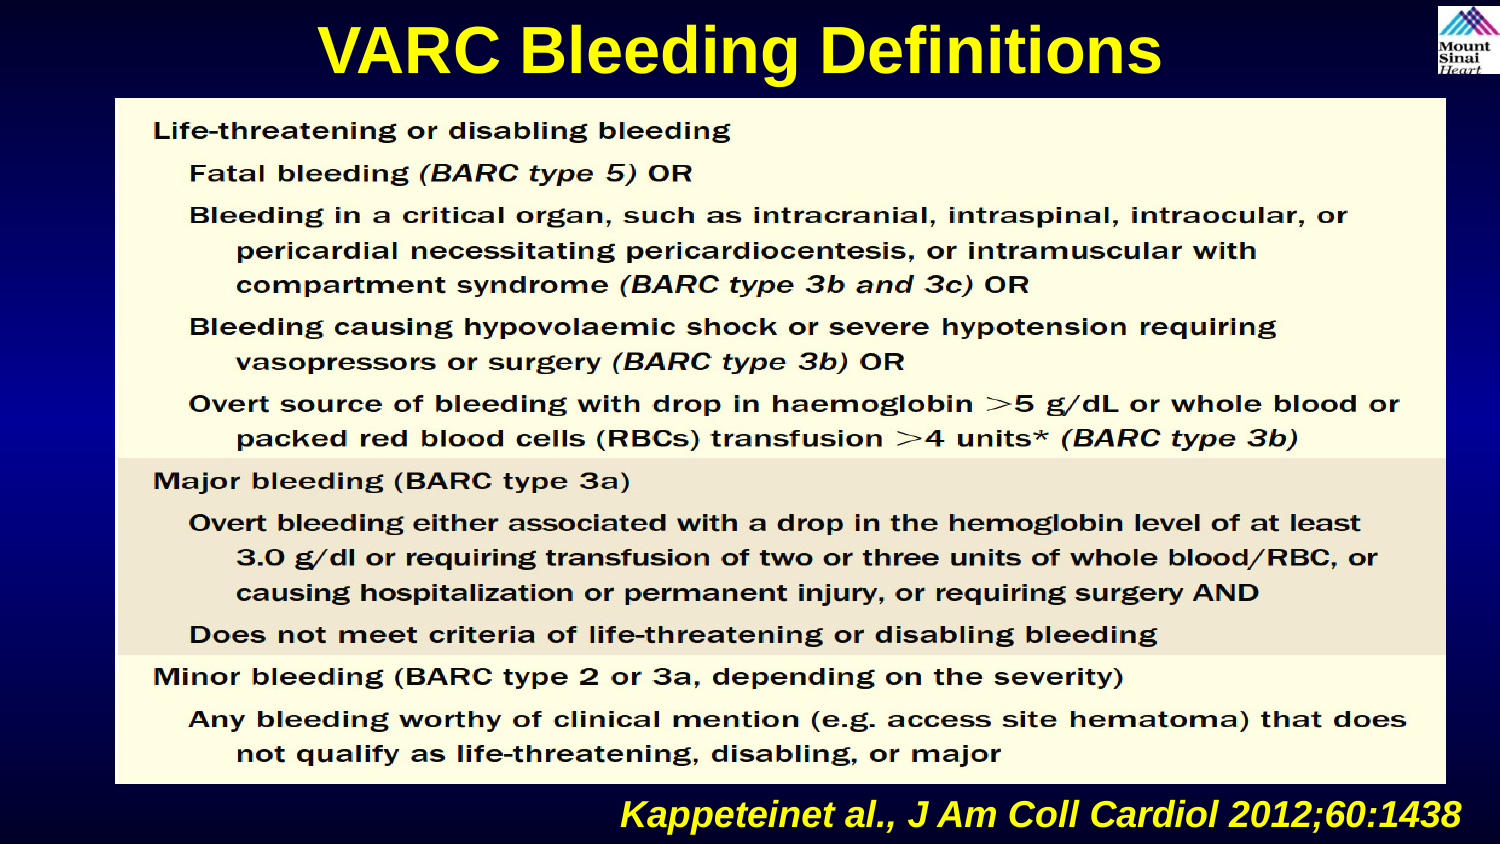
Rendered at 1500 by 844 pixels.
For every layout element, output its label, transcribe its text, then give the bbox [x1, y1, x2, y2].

text_box Kappeteinet al., J Am Coll Cardiol 2012;60:1438 [605, 783, 1500, 843]
text_box VARC Bleeding Definitions [5, 0, 1476, 95]
picture [114, 98, 1446, 784]
picture [1438, 5, 1500, 75]
